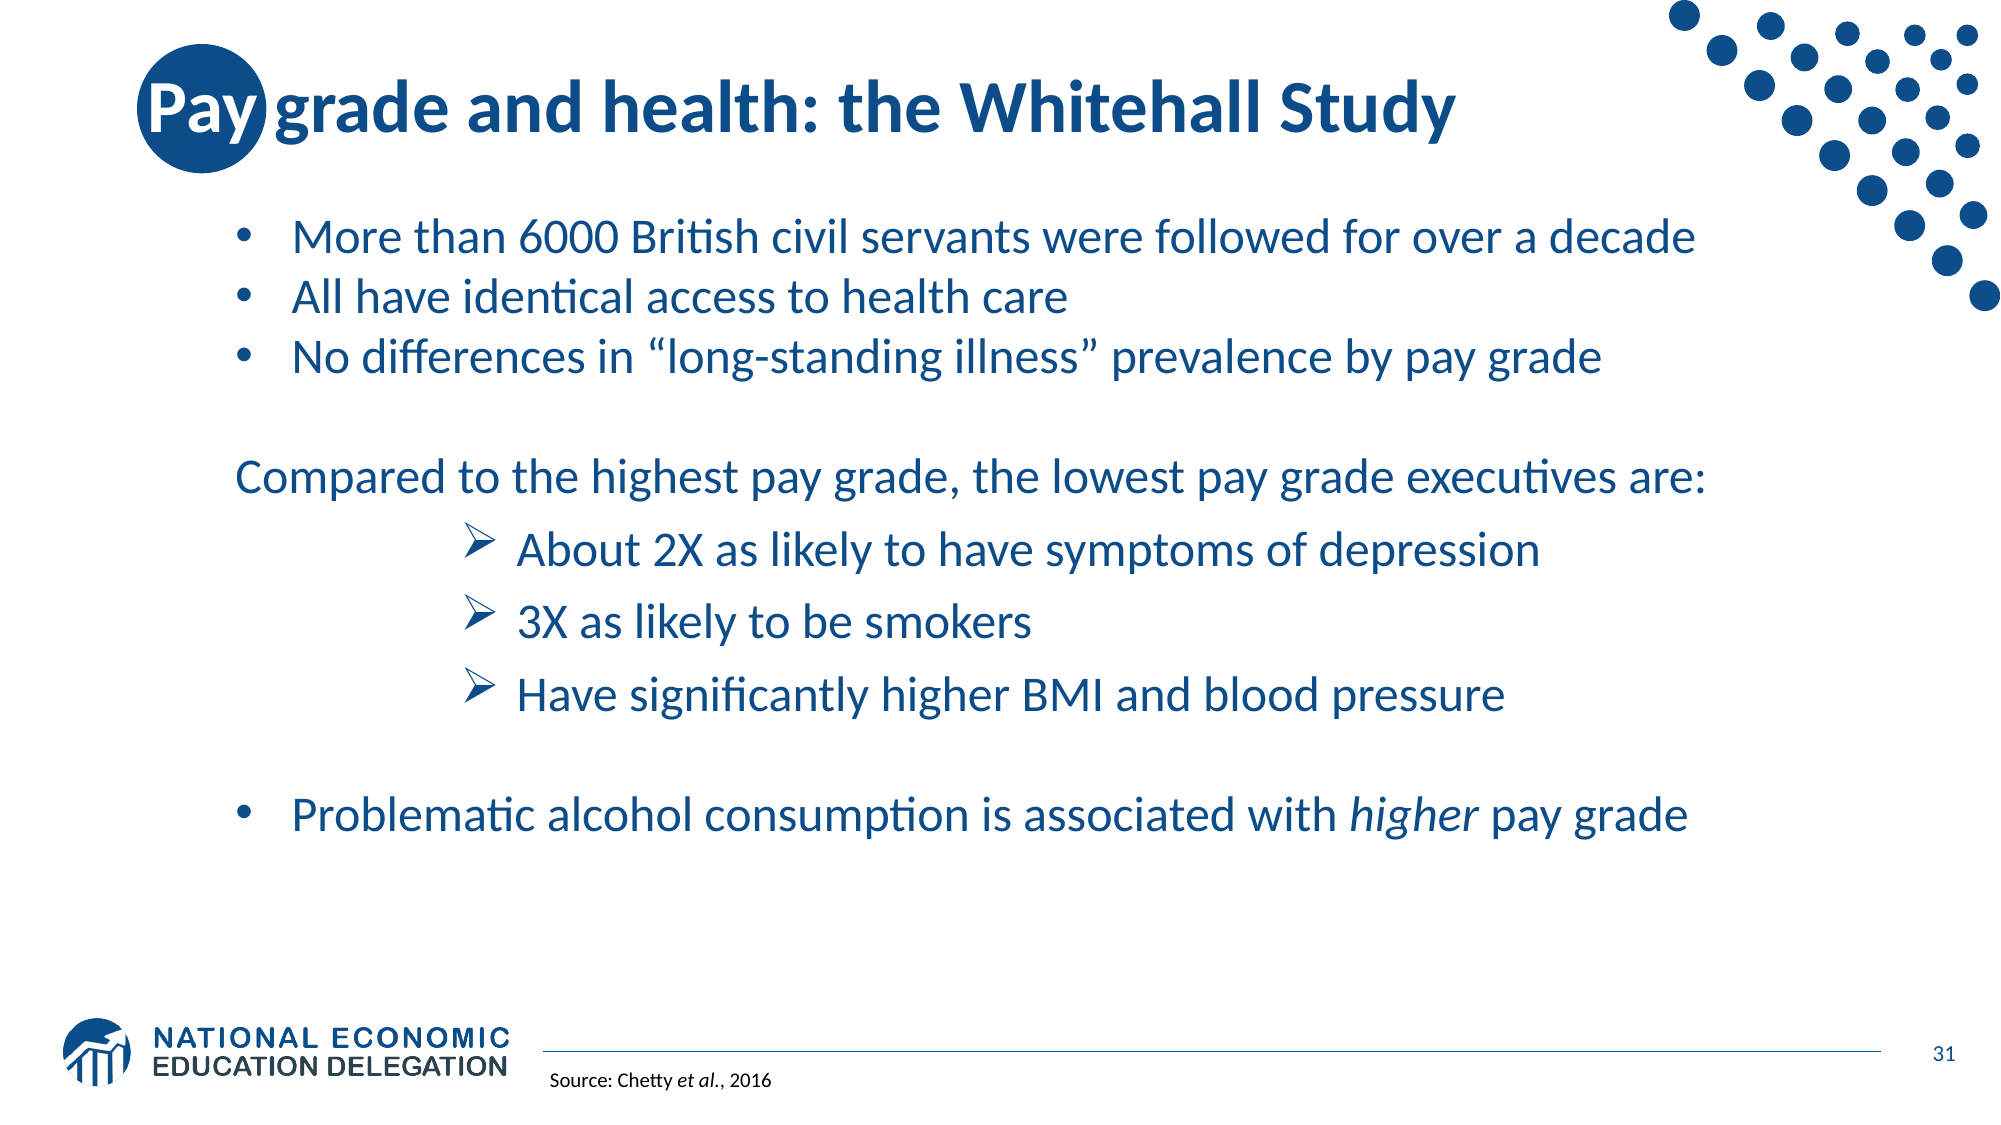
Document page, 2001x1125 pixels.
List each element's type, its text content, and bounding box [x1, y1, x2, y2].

slide_number 31 [1521, 1022, 1972, 1082]
picture [55, 1013, 520, 1091]
text_box More than 6000 British civil servants were followed for over a decade All have identical access to health care No differences in “long-standing illness” prevalence by pay grade Compared to the highest pay grade, the lowest pay grade executives are: About 2X as likely to have symptoms of depression 3X as likely to be smokers Have significantly higher BMI and blood pressure Problematic alcohol consumption is associated with higher pay grade [220, 196, 1771, 849]
text_box Source: Chetty et al., 2016 [535, 1059, 787, 1100]
title Pay grade and health: the Whitehall Study [132, 0, 1858, 217]
